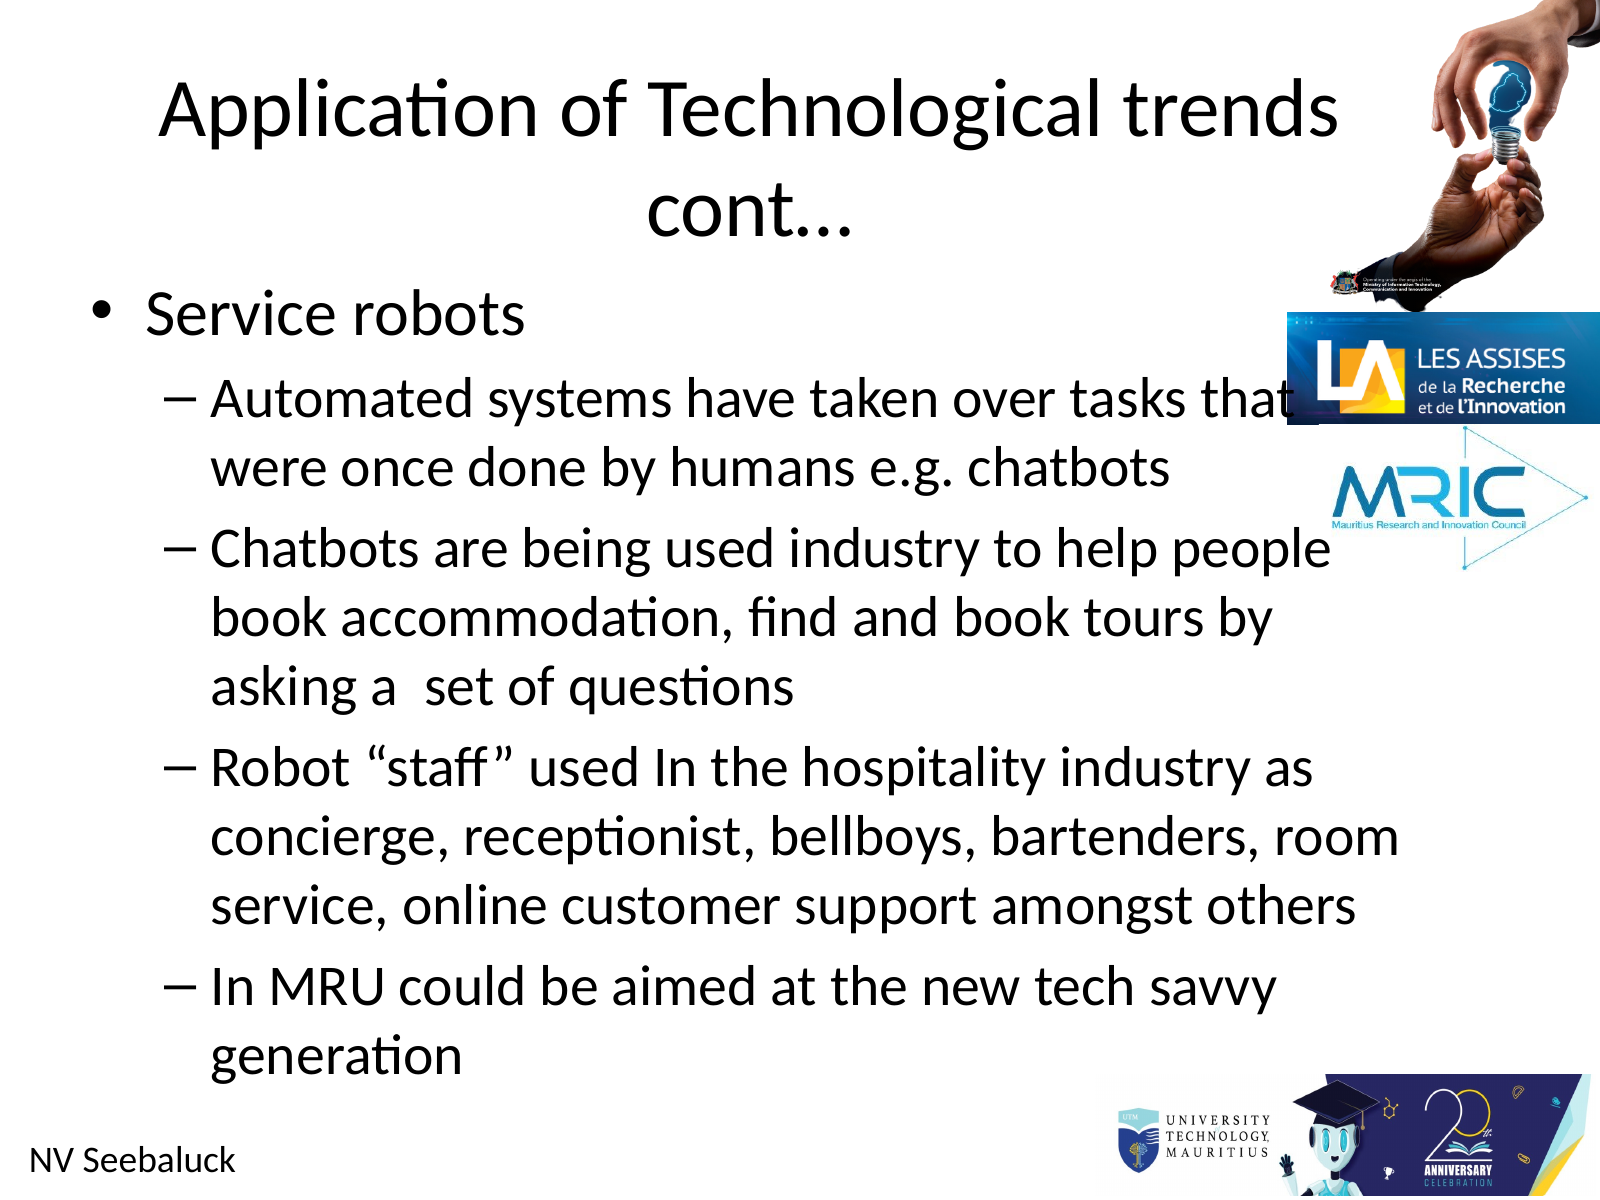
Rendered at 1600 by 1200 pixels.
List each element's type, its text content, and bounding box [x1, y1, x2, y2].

picture [1095, 1074, 1596, 1197]
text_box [1287, 0, 1600, 572]
text_box NV Seebaluck [12, 1119, 389, 1196]
title Application of Technological trends cont… [75, 45, 1282, 261]
list Service robots Automated systems have taken over tasks that were once done by humans e.g. chatbots Chatbots are being used industry to help people book accommodation, find and book tours by asking a set of questions Robot “staff” used In the hospitality industry as concierge, receptionist, bellboys, bartenders, room service, online customer support amongst others In MRU could be aimed at the new tech savvy generation [75, 261, 1425, 1122]
